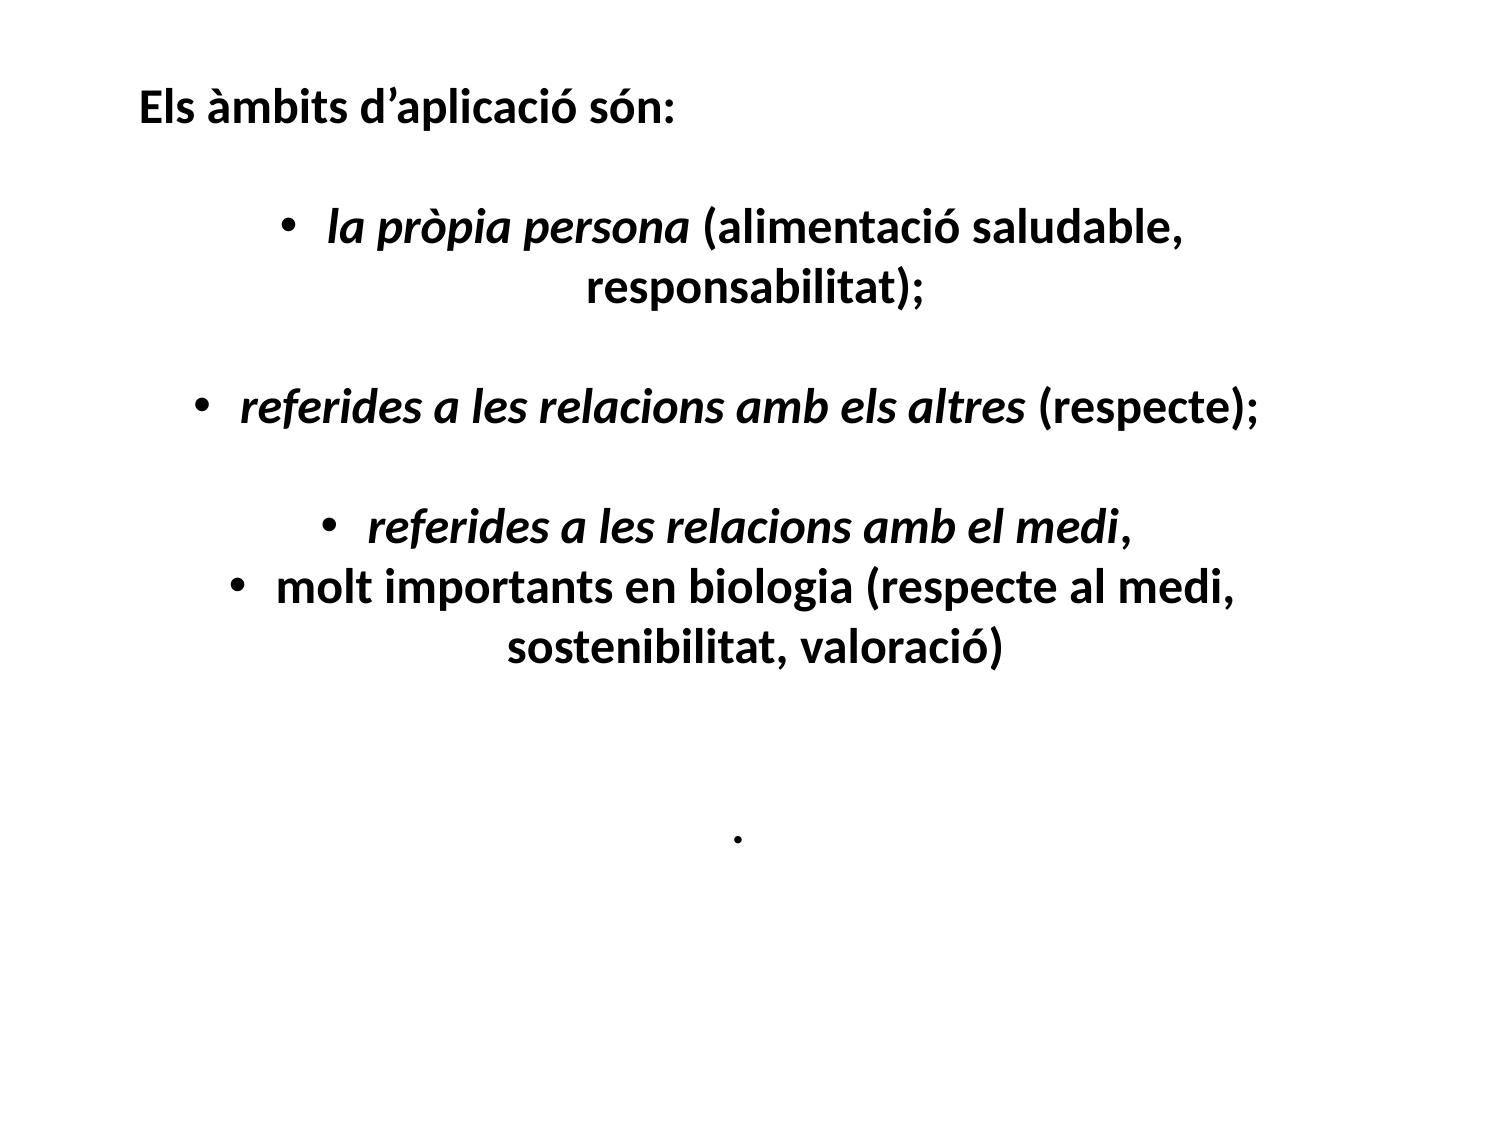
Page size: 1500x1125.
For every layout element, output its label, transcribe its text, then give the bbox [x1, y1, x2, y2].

text_box Els àmbits d’aplicació són: la pròpia persona (alimentació saludable, responsabilitat); referides a les relacions amb els altres (respecte); referides a les relacions amb el medi, molt importants en biologia (respecte al medi, sostenibilitat, valoració) . [123, 66, 1341, 907]
